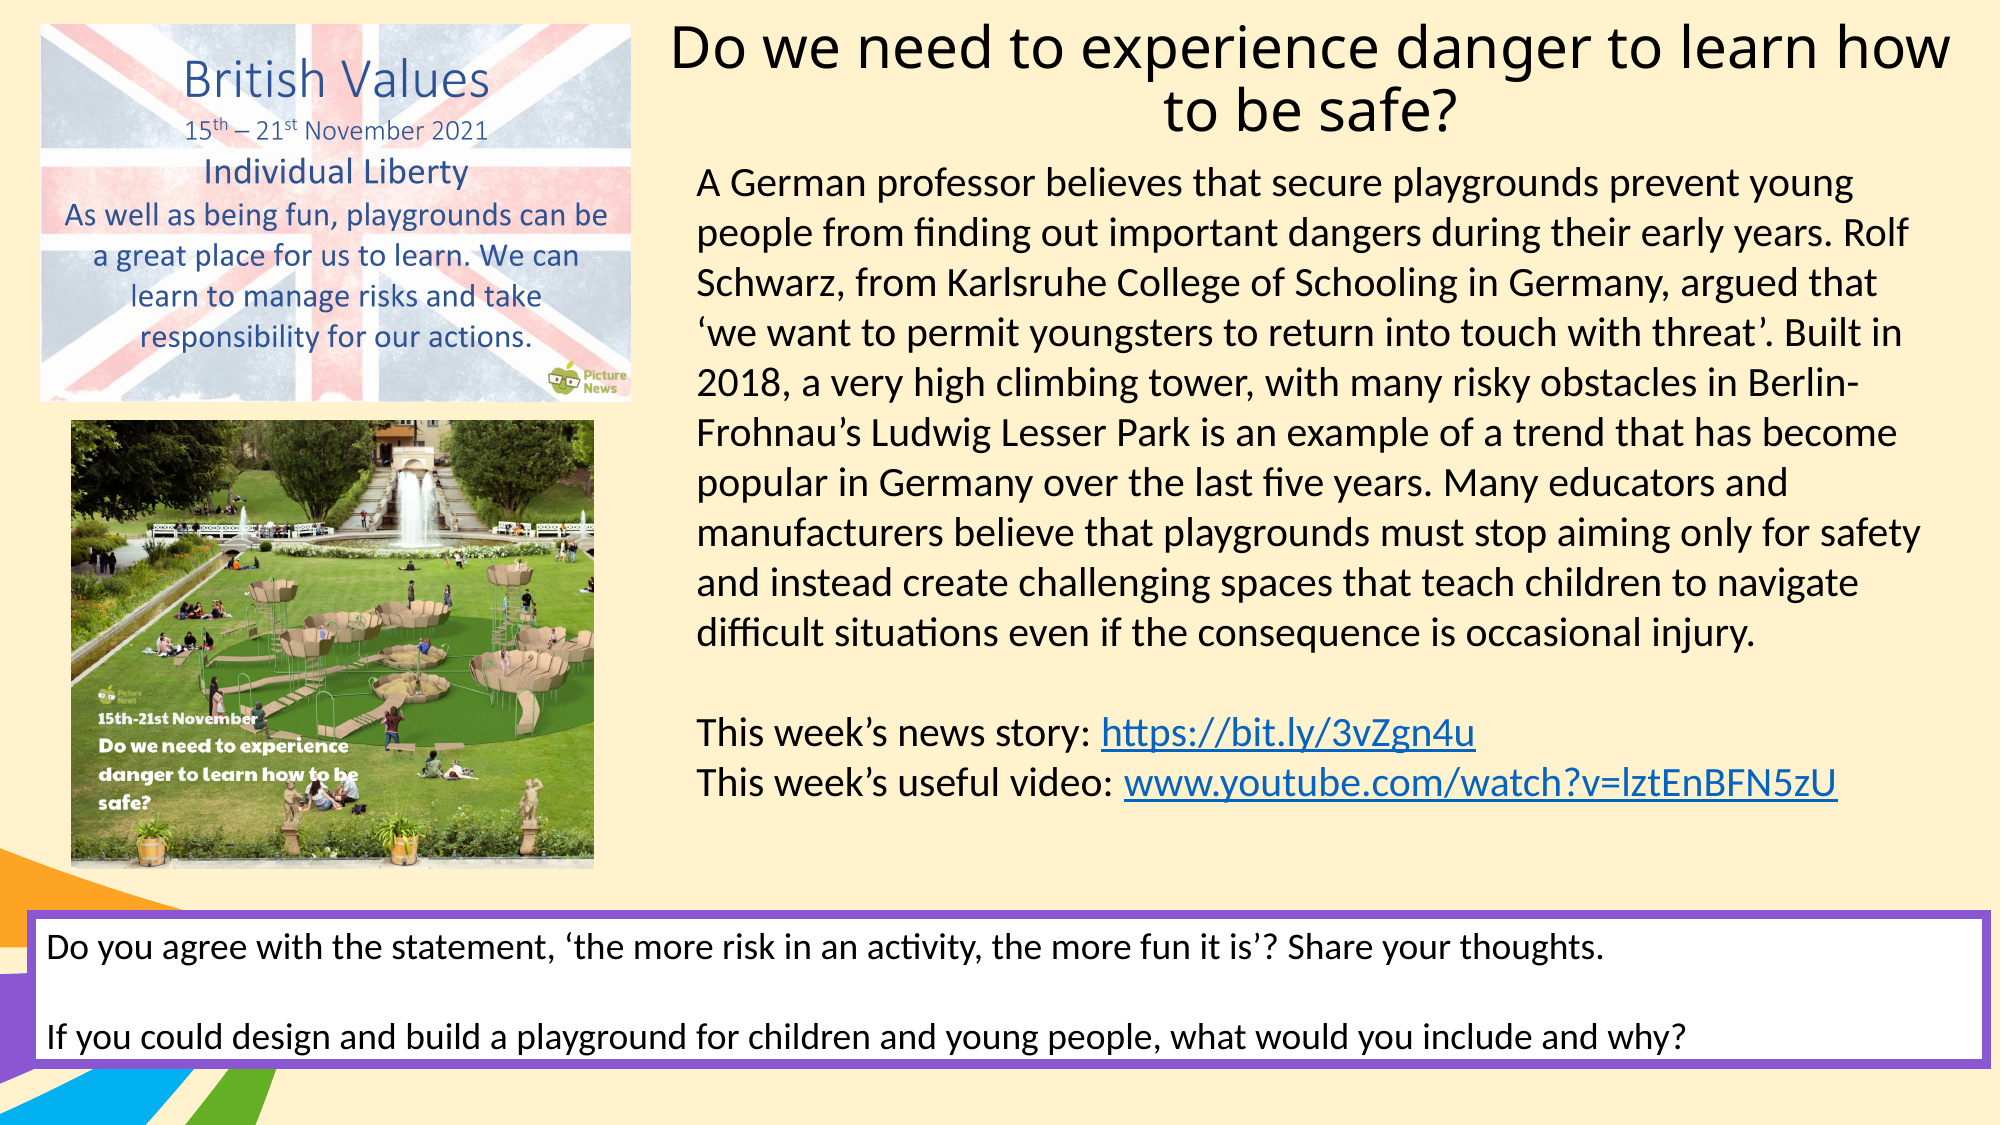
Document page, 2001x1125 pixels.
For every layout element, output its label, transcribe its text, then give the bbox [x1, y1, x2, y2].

text_box Do you agree with the statement, ‘the more risk in an activity, the more fun it is’? Share your thoughts. If you could design and build a playground for children and young people, what would you include and why? [31, 913, 1987, 1065]
text_box A German professor believes that secure playgrounds prevent young people from finding out important dangers during their early years. Rolf Schwarz, from Karlsruhe College of Schooling in Germany, argued that ‘we want to permit youngsters to return into touch with threat’. Built in 2018, a very high climbing tower, with many risky obstacles in Berlin-Frohnau’s Ludwig Lesser Park is an example of a trend that has become popular in Germany over the last five years. Many educators and manufacturers believe that playgrounds must stop aiming only for safety and instead create challenging spaces that teach children to navigate difficult situations even if the consequence is occasional injury. This week’s news story: https://bit.ly/3vZgn4u This week’s useful video: www.youtube.com/watch?v=lztEnBFN5zU [681, 147, 1960, 913]
picture [71, 420, 594, 869]
picture [40, 24, 631, 402]
picture [95, 1065, 198, 1069]
title Do we need to experience danger to learn how to be safe? [653, 24, 1968, 139]
